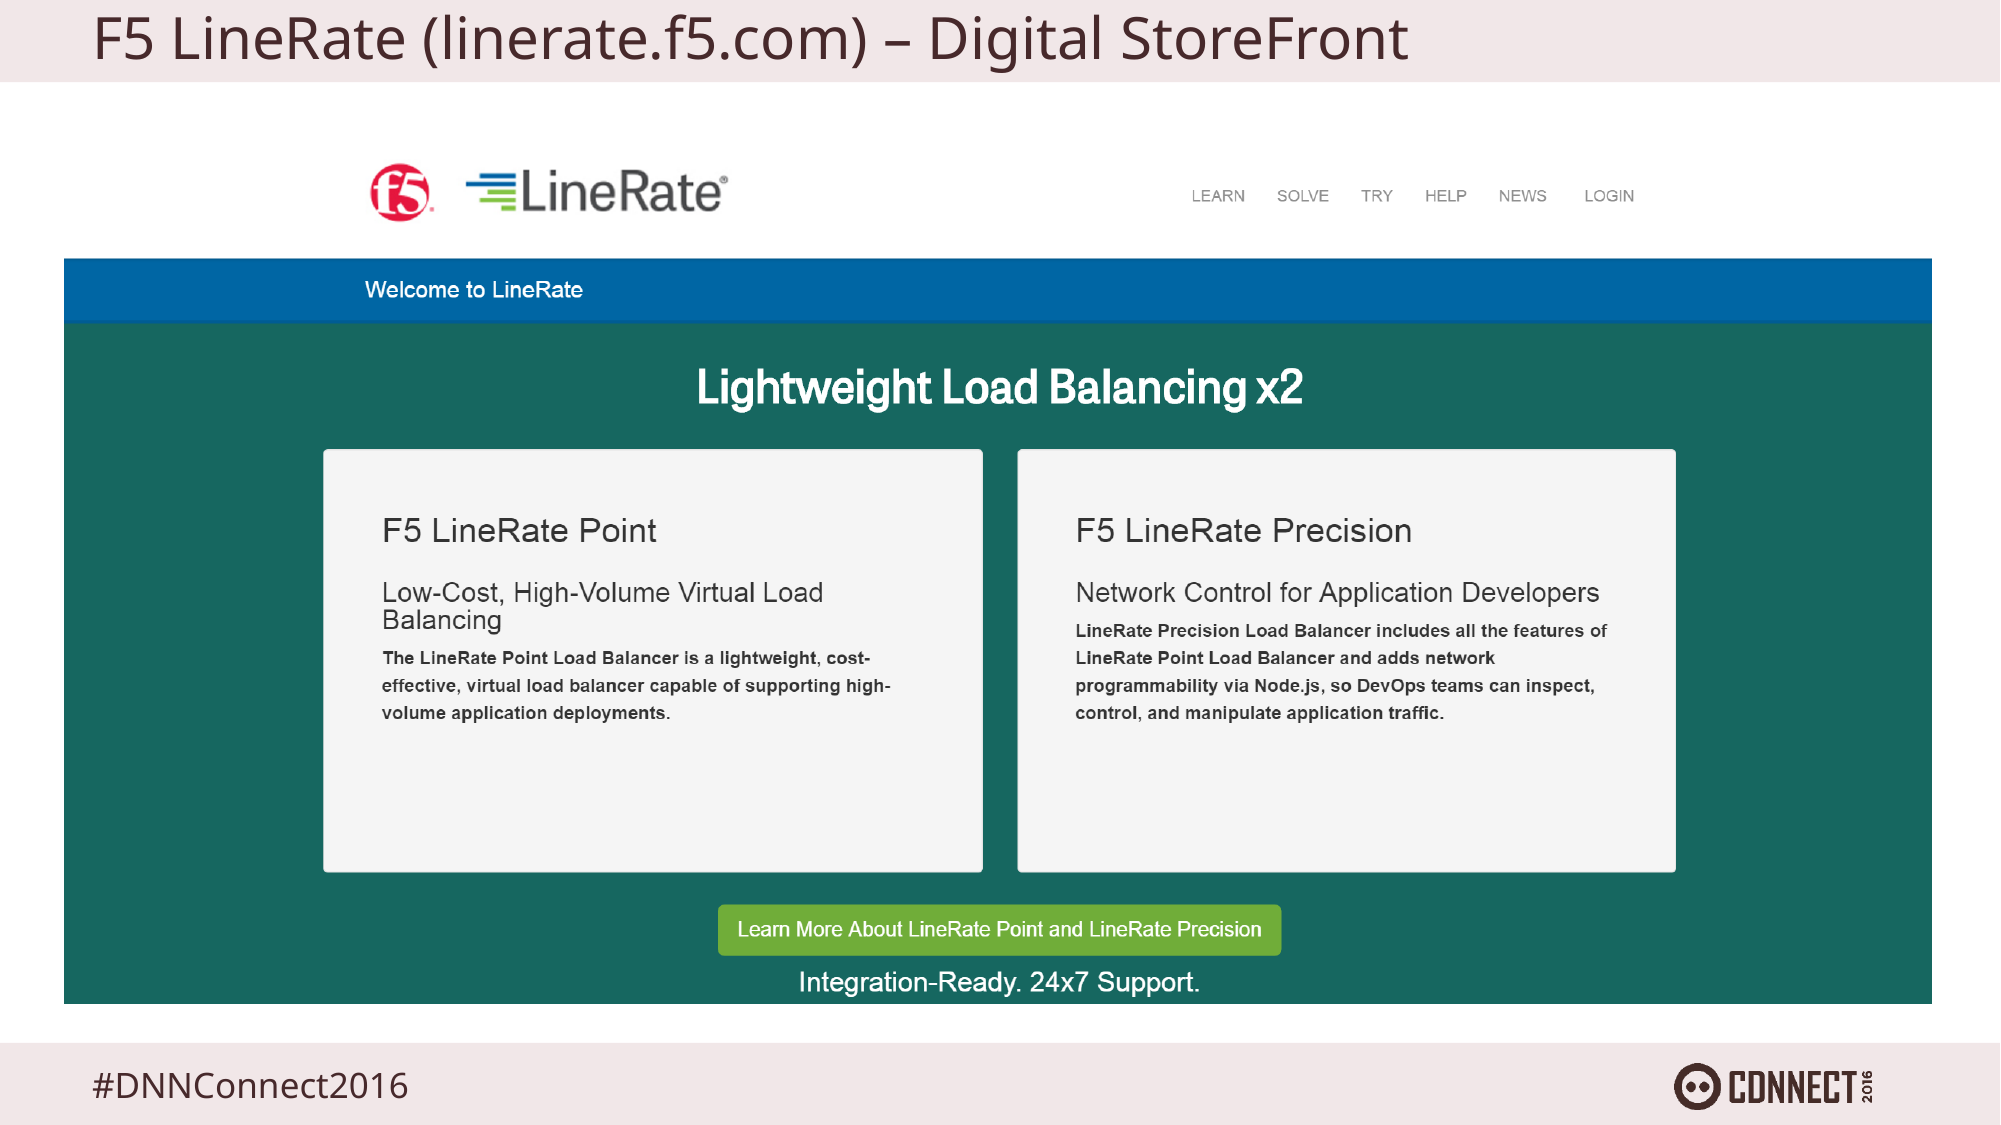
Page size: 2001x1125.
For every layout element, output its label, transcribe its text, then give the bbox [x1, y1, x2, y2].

title F5 LineRate (linerate.f5.com) – Digital StoreFront [77, 0, 2000, 83]
picture [64, 134, 1932, 1004]
picture [1674, 1063, 1872, 1110]
